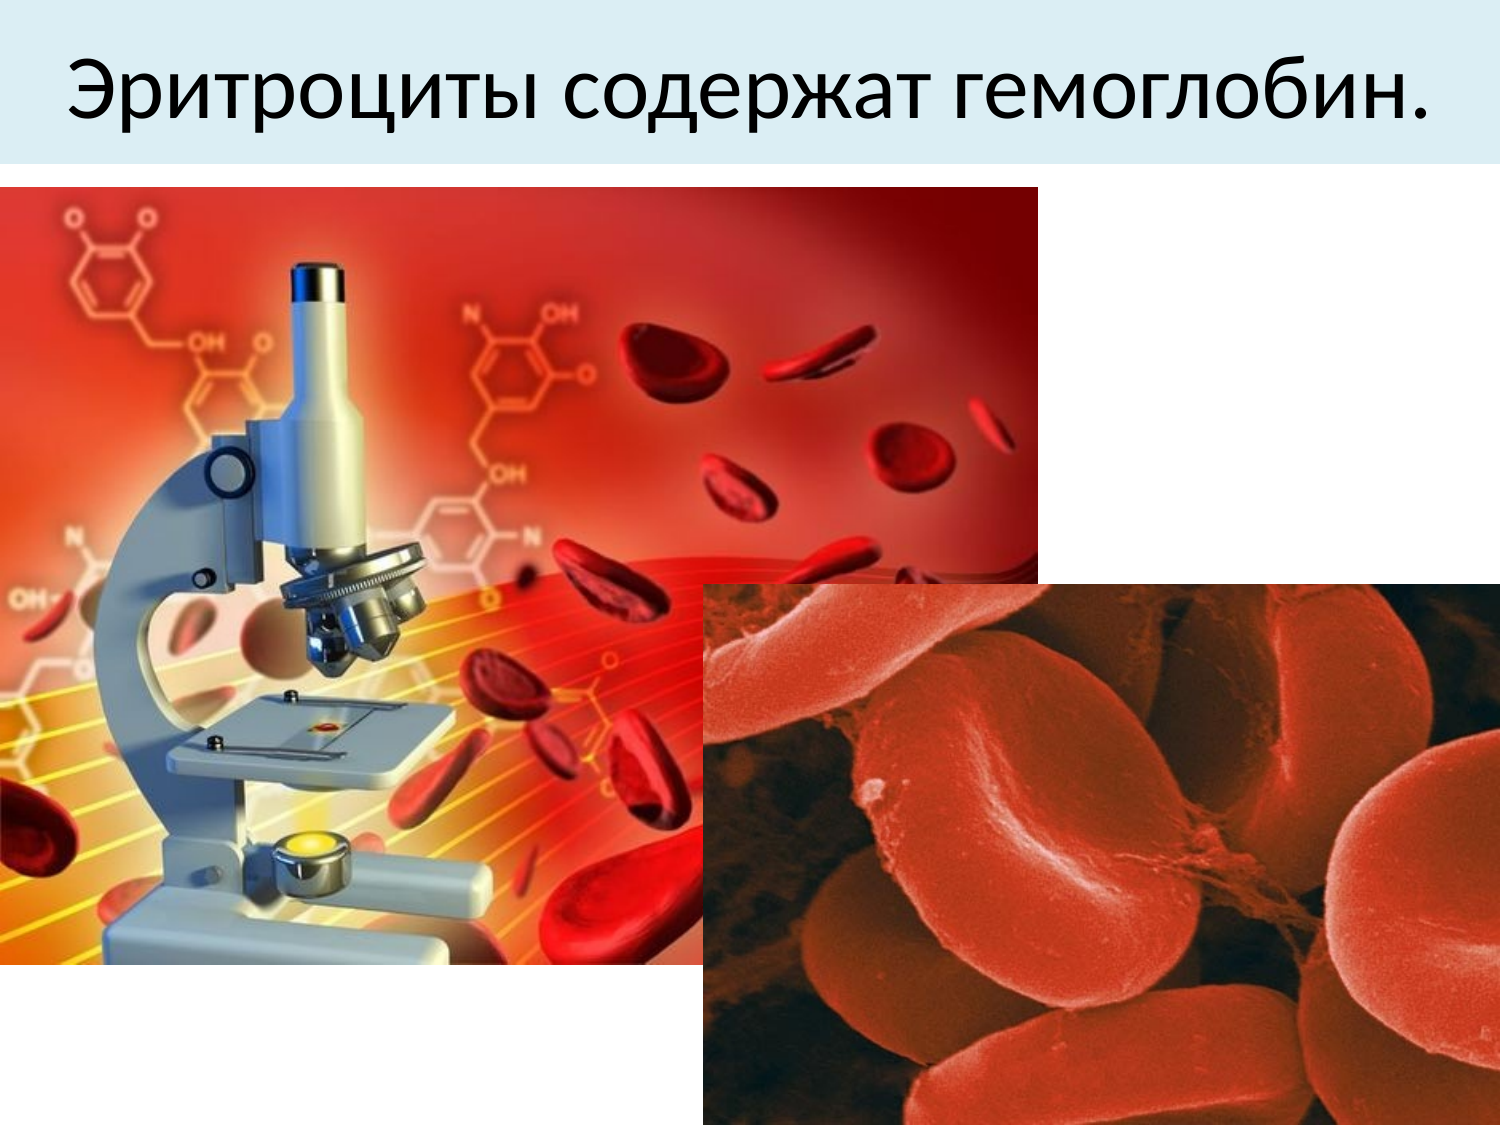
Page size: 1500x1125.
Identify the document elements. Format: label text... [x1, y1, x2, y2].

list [0, 187, 1039, 966]
picture [702, 584, 1500, 1125]
title Эритроциты содержат гемоглобин. [0, 0, 1500, 164]
